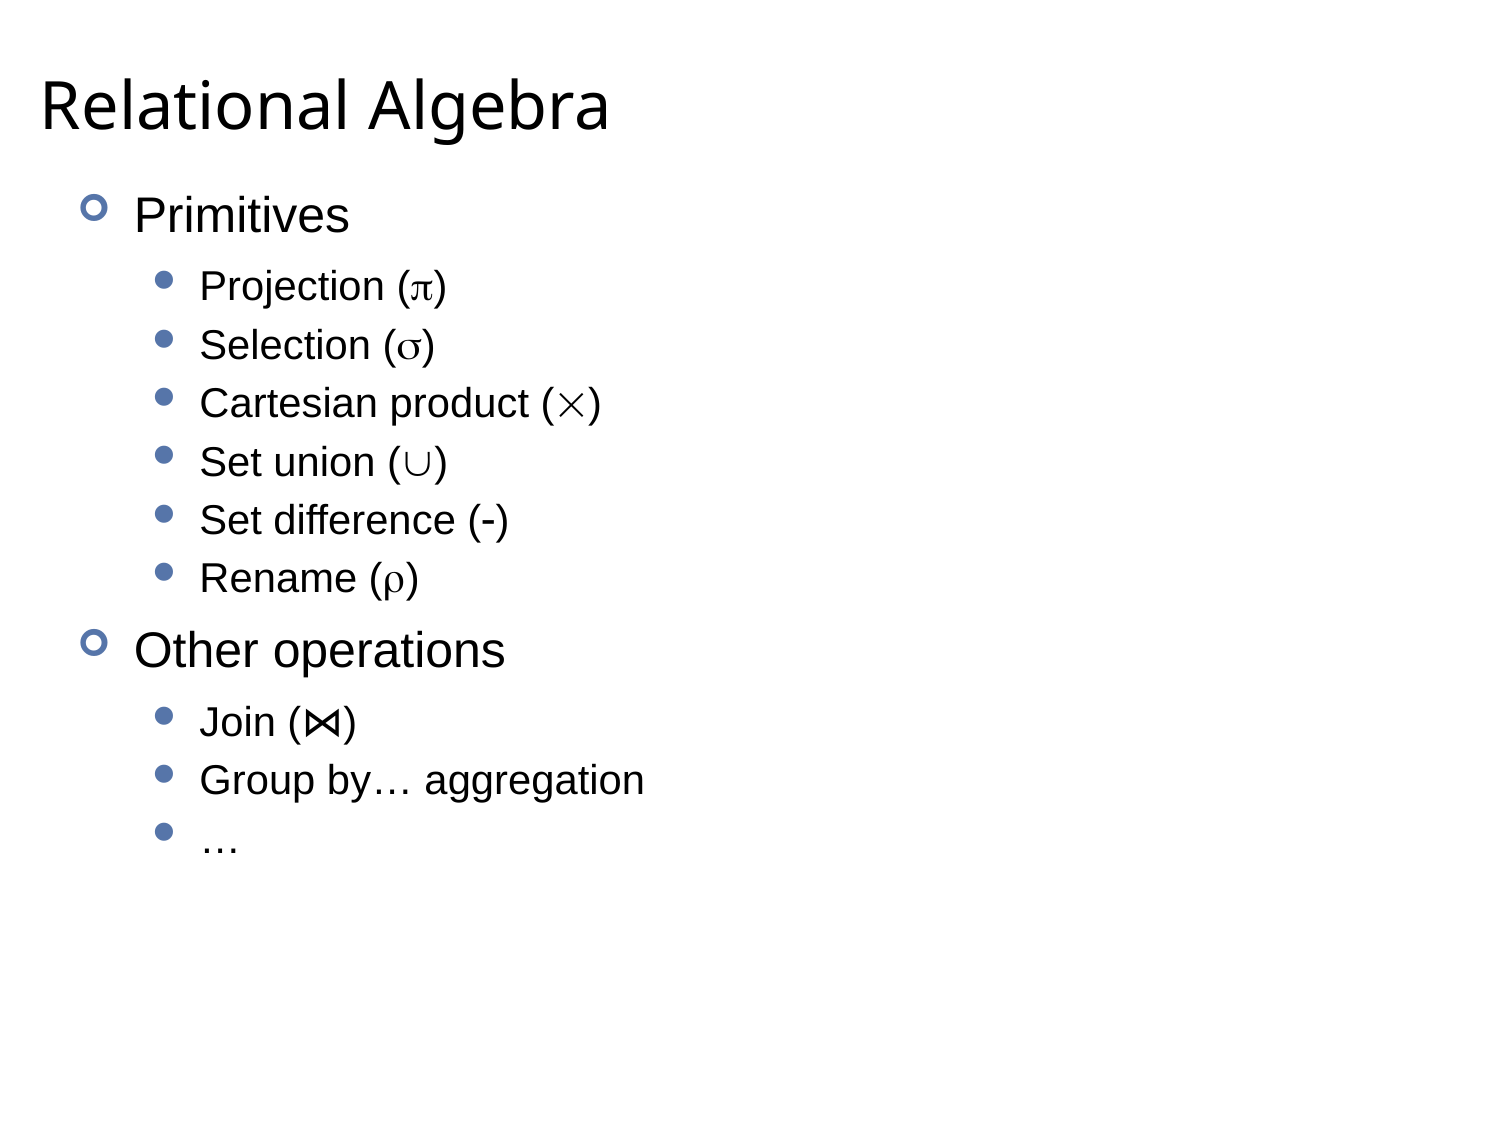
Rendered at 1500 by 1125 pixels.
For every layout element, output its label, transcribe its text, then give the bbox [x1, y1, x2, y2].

title Relational Algebra [24, 18, 1451, 188]
list Primitives Projection () Selection () Cartesian product () Set union () Set difference () Rename () Other operations Join (⋈) Group by… aggregation … [62, 174, 1451, 1013]
